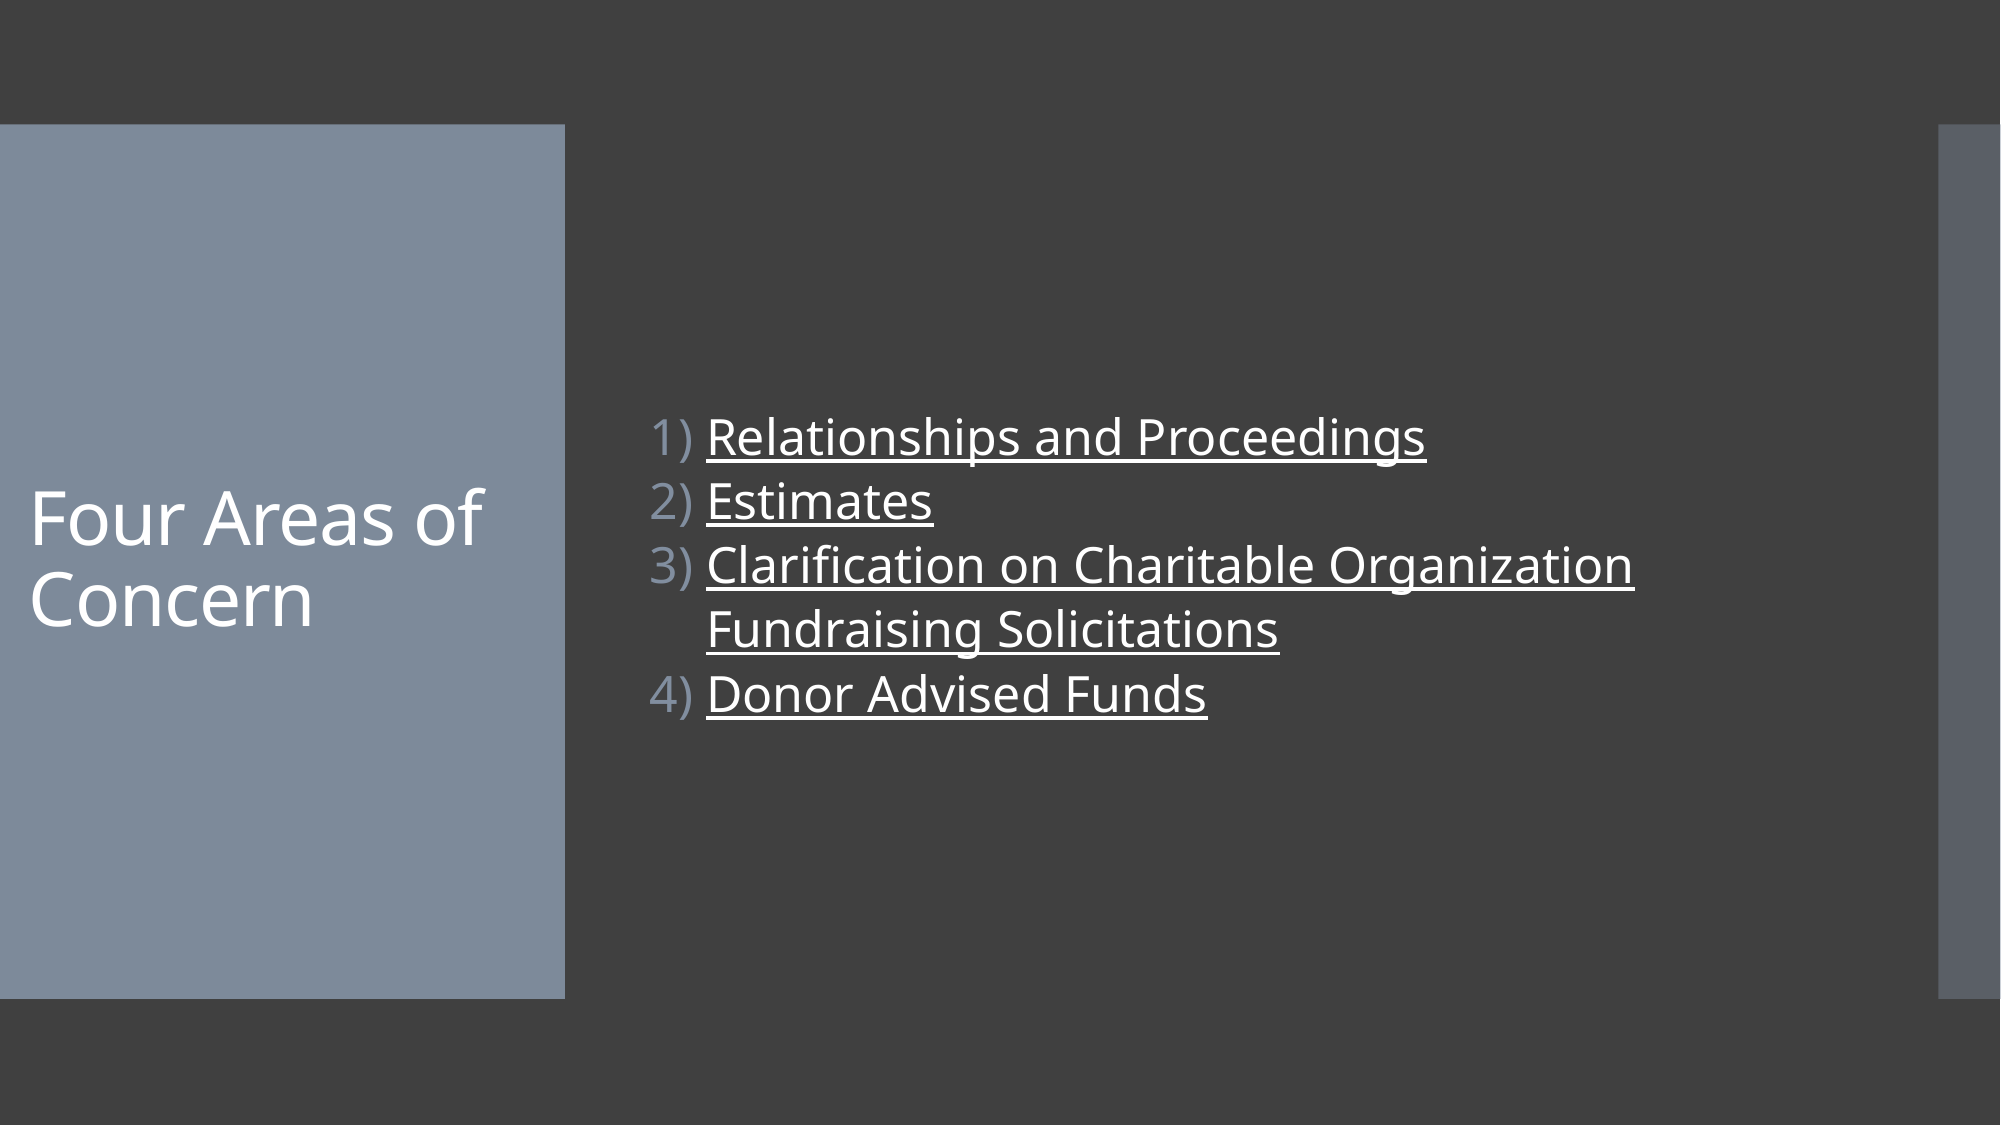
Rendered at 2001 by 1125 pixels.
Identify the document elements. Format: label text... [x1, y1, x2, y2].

title Four Areas of Concern [14, 184, 549, 940]
list Relationships and Proceedings Estimates Clarification on Charitable Organization Fundraising Solicitations Donor Advised Funds [634, 141, 1835, 982]
